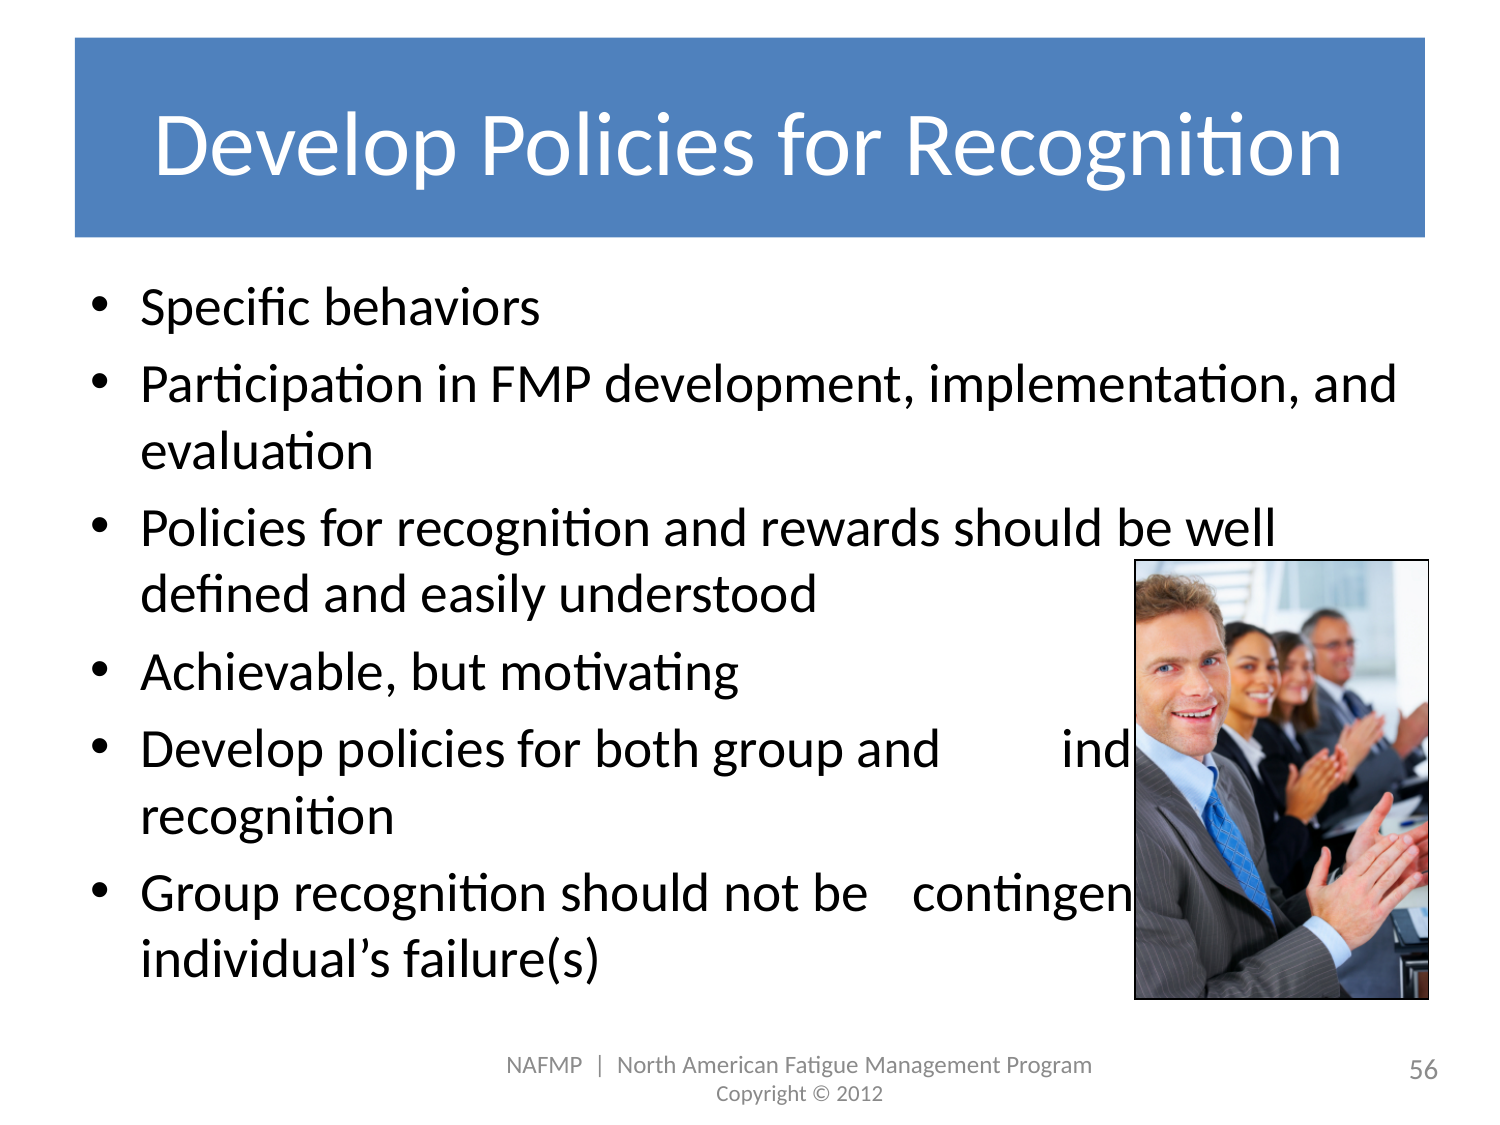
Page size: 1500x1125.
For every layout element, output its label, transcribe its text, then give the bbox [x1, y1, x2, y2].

title Develop Policies for Recognition [75, 45, 1425, 233]
picture [1135, 560, 1428, 999]
list Specific behaviors Participation in FMP development, implementation, and evaluation Policies for recognition and rewards should be well defined and easily understood Achievable, but motivating Develop policies for both group and individual recognition Group recognition should not be contingent on an individual’s failure(s) [75, 262, 1475, 1005]
